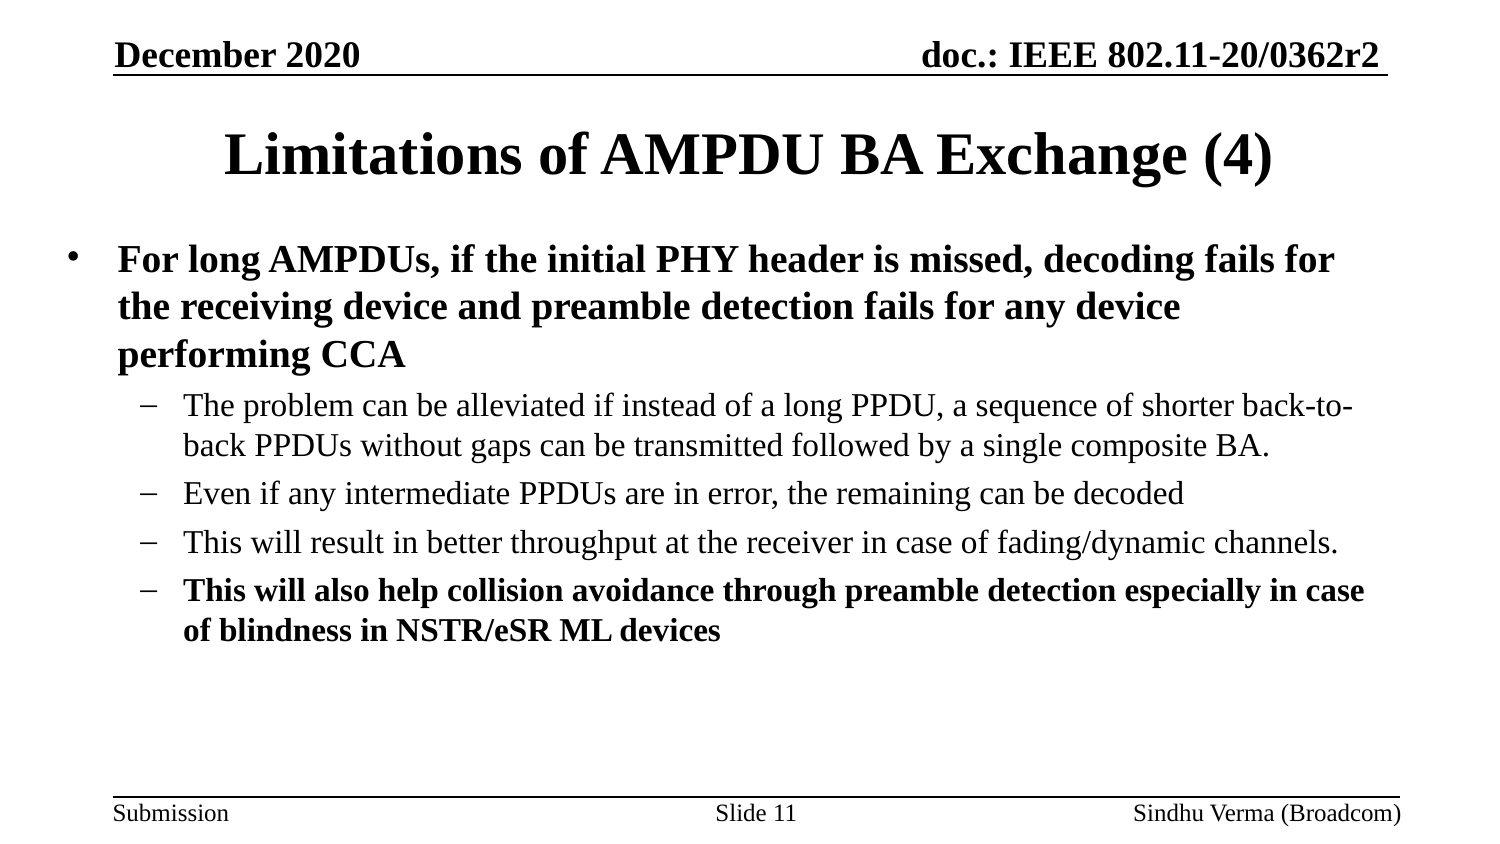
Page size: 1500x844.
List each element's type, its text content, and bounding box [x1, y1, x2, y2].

footer Sindhu Verma (Broadcom) [1073, 796, 1402, 820]
list For long AMPDUs, if the initial PHY header is missed, decoding fails for the receiving device and preamble detection fails for any device performing CCA The problem can be alleviated if instead of a long PPDU, a sequence of shorter back-to-back PPDUs without gaps can be transmitted followed by a single composite BA. Even if any intermediate PPDUs are in error, the remaining can be decoded This will result in better throughput at the receiver in case of fading/dynamic channels. This will also help collision avoidance through preamble detection especially in case of blindness in NSTR/eSR ML devices [46, 225, 1388, 769]
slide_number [114, 40, 368, 75]
title Limitations of AMPDU BA Exchange (4) [112, 84, 1388, 216]
slide_number Slide 11 [712, 796, 800, 820]
